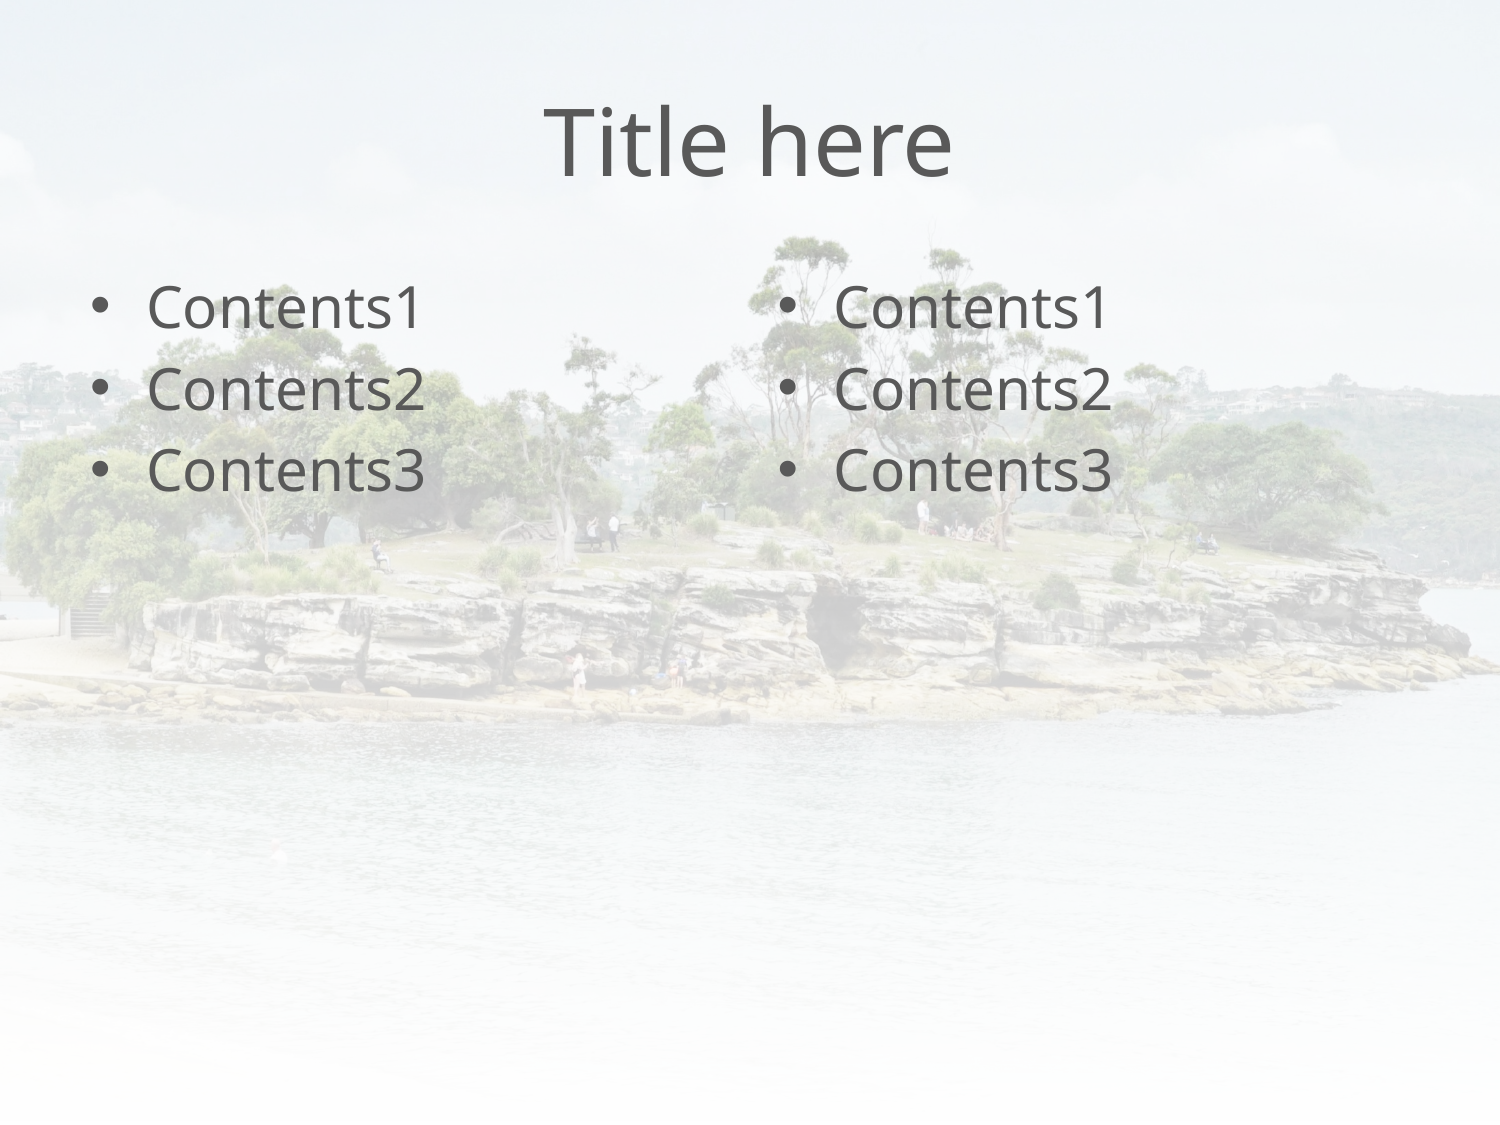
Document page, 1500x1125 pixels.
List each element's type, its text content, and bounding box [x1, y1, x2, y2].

text_box [0, 0, 1500, 1125]
list Contents1 Contents2 Contents3 [75, 262, 738, 1005]
list Contents1 Contents2 Contents3 [762, 262, 1425, 1005]
title Title here [75, 45, 1425, 233]
